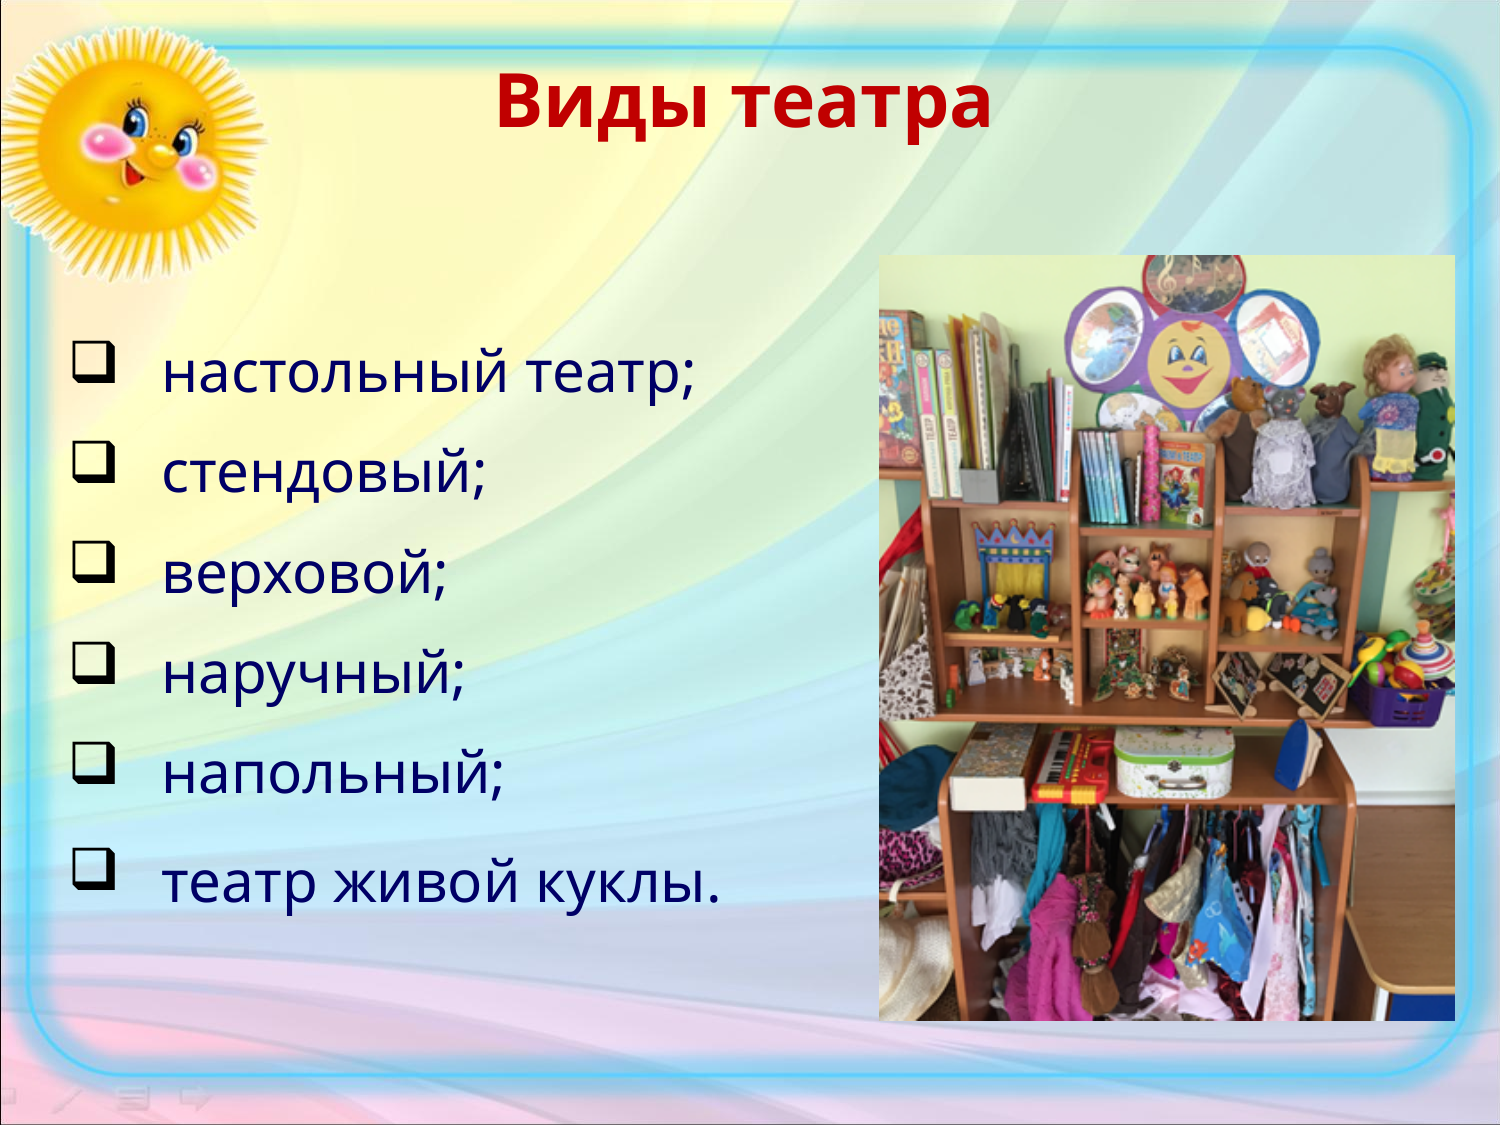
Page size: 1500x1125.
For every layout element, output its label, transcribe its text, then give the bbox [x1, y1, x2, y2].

picture [0, 0, 1500, 1125]
subtitle настольный театр; стендовый; верховой; наручный; напольный; театр живой куклы. [52, 326, 874, 1000]
title Виды театра [478, 54, 1500, 296]
